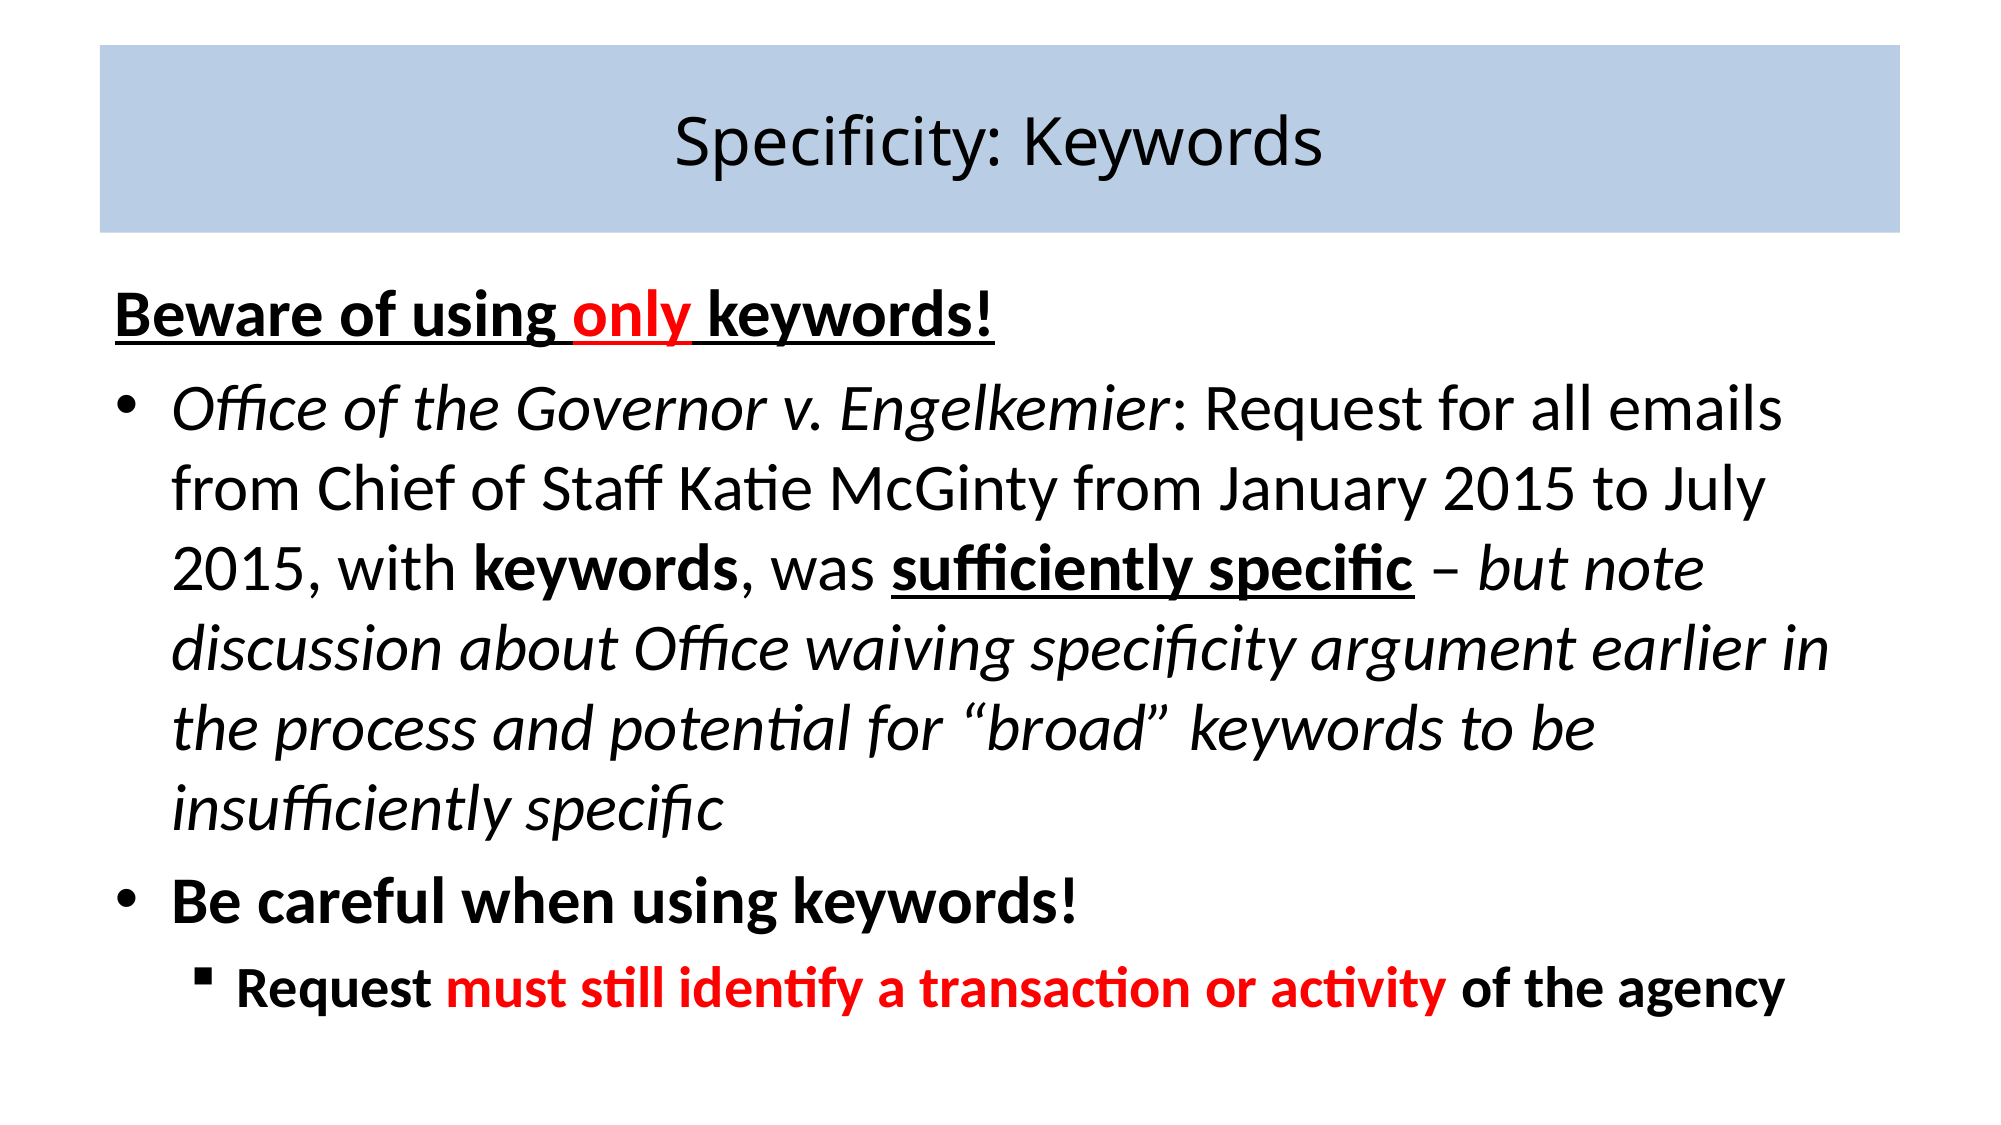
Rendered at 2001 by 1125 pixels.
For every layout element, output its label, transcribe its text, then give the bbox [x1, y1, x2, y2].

title Specificity: Keywords [99, 45, 1900, 233]
list Beware of using only keywords! Office of the Governor v. Engelkemier: Request for all emails from Chief of Staff Katie McGinty from January 2015 to July 2015, with keywords, was sufficiently specific – but note discussion about Office waiving specificity argument earlier in the process and potential for “broad” keywords to be insufficiently specific Be careful when using keywords! Request must still identify a transaction or activity of the agency [99, 262, 1900, 1063]
